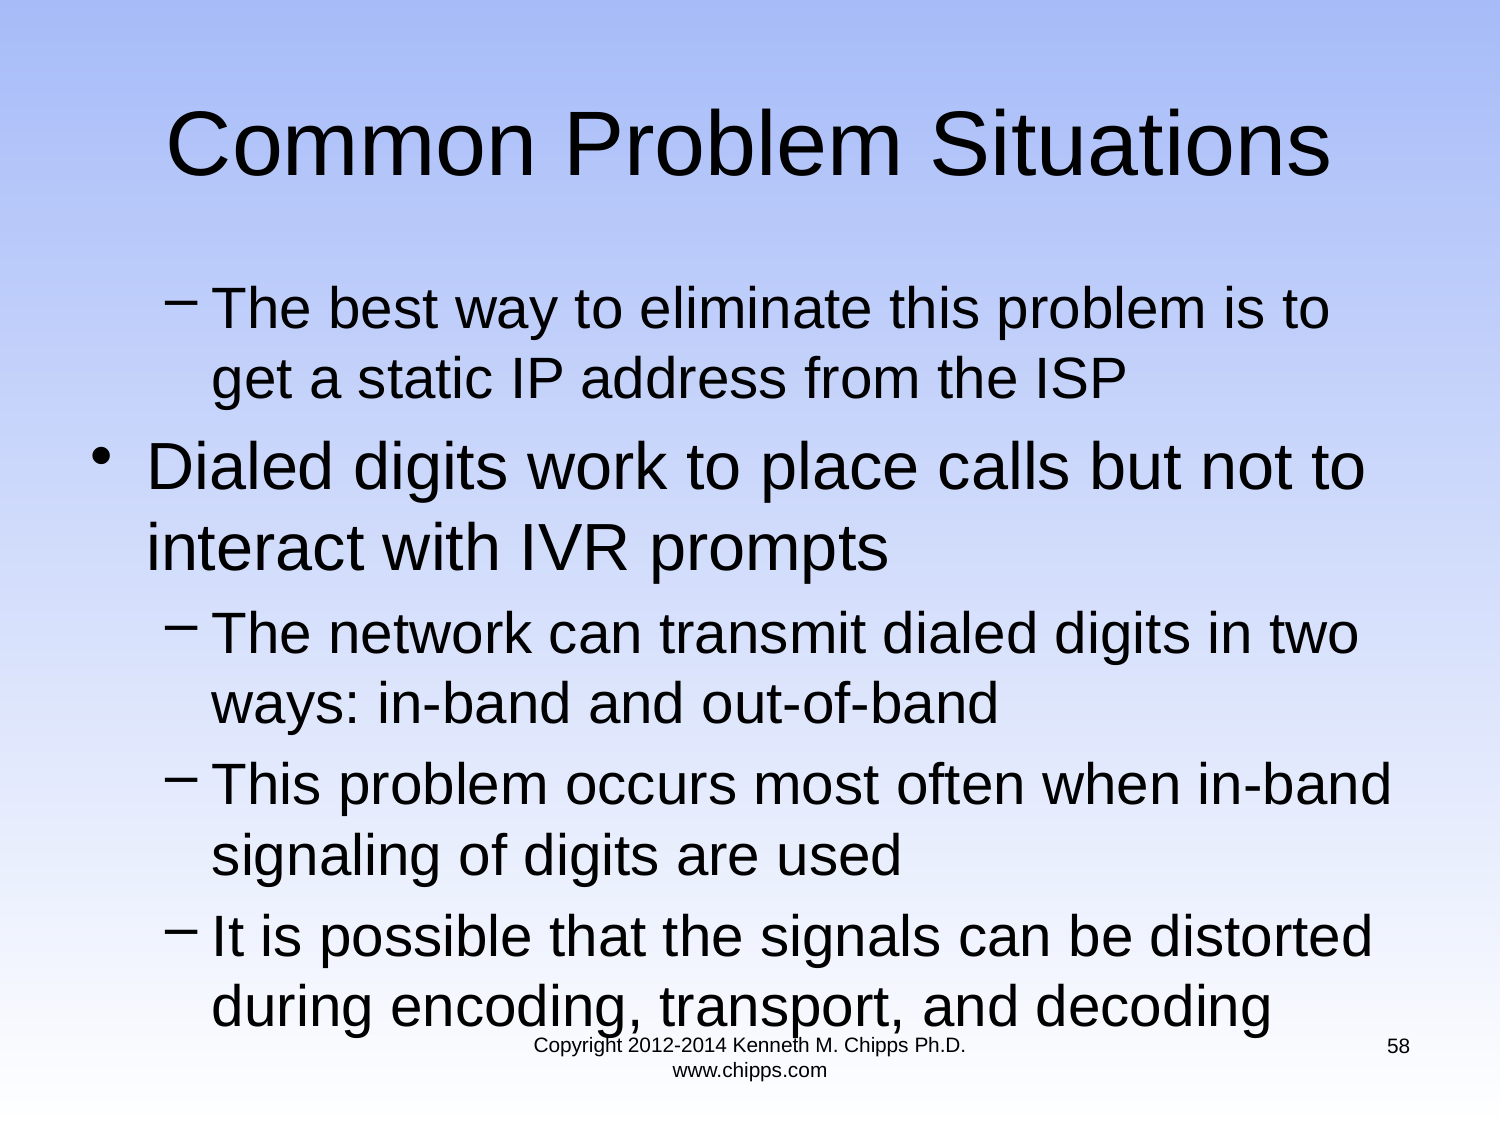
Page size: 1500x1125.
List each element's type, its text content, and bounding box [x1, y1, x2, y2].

title Common Problem Situations [75, 45, 1425, 233]
list The best way to eliminate this problem is to get a static IP address from the ISP Dialed digits work to place calls but not to interact with IVR prompts The network can transmit dialed digits in two ways: in-band and out-of-band This problem occurs most often when in-band signaling of digits are used It is possible that the signals can be distorted during encoding, transport, and decoding [75, 262, 1425, 1005]
footer Copyright 2012-2014 Kenneth M. Chipps Ph.D. www.chipps.com [449, 1024, 1051, 1103]
slide_number 58 [1074, 1024, 1426, 1104]
